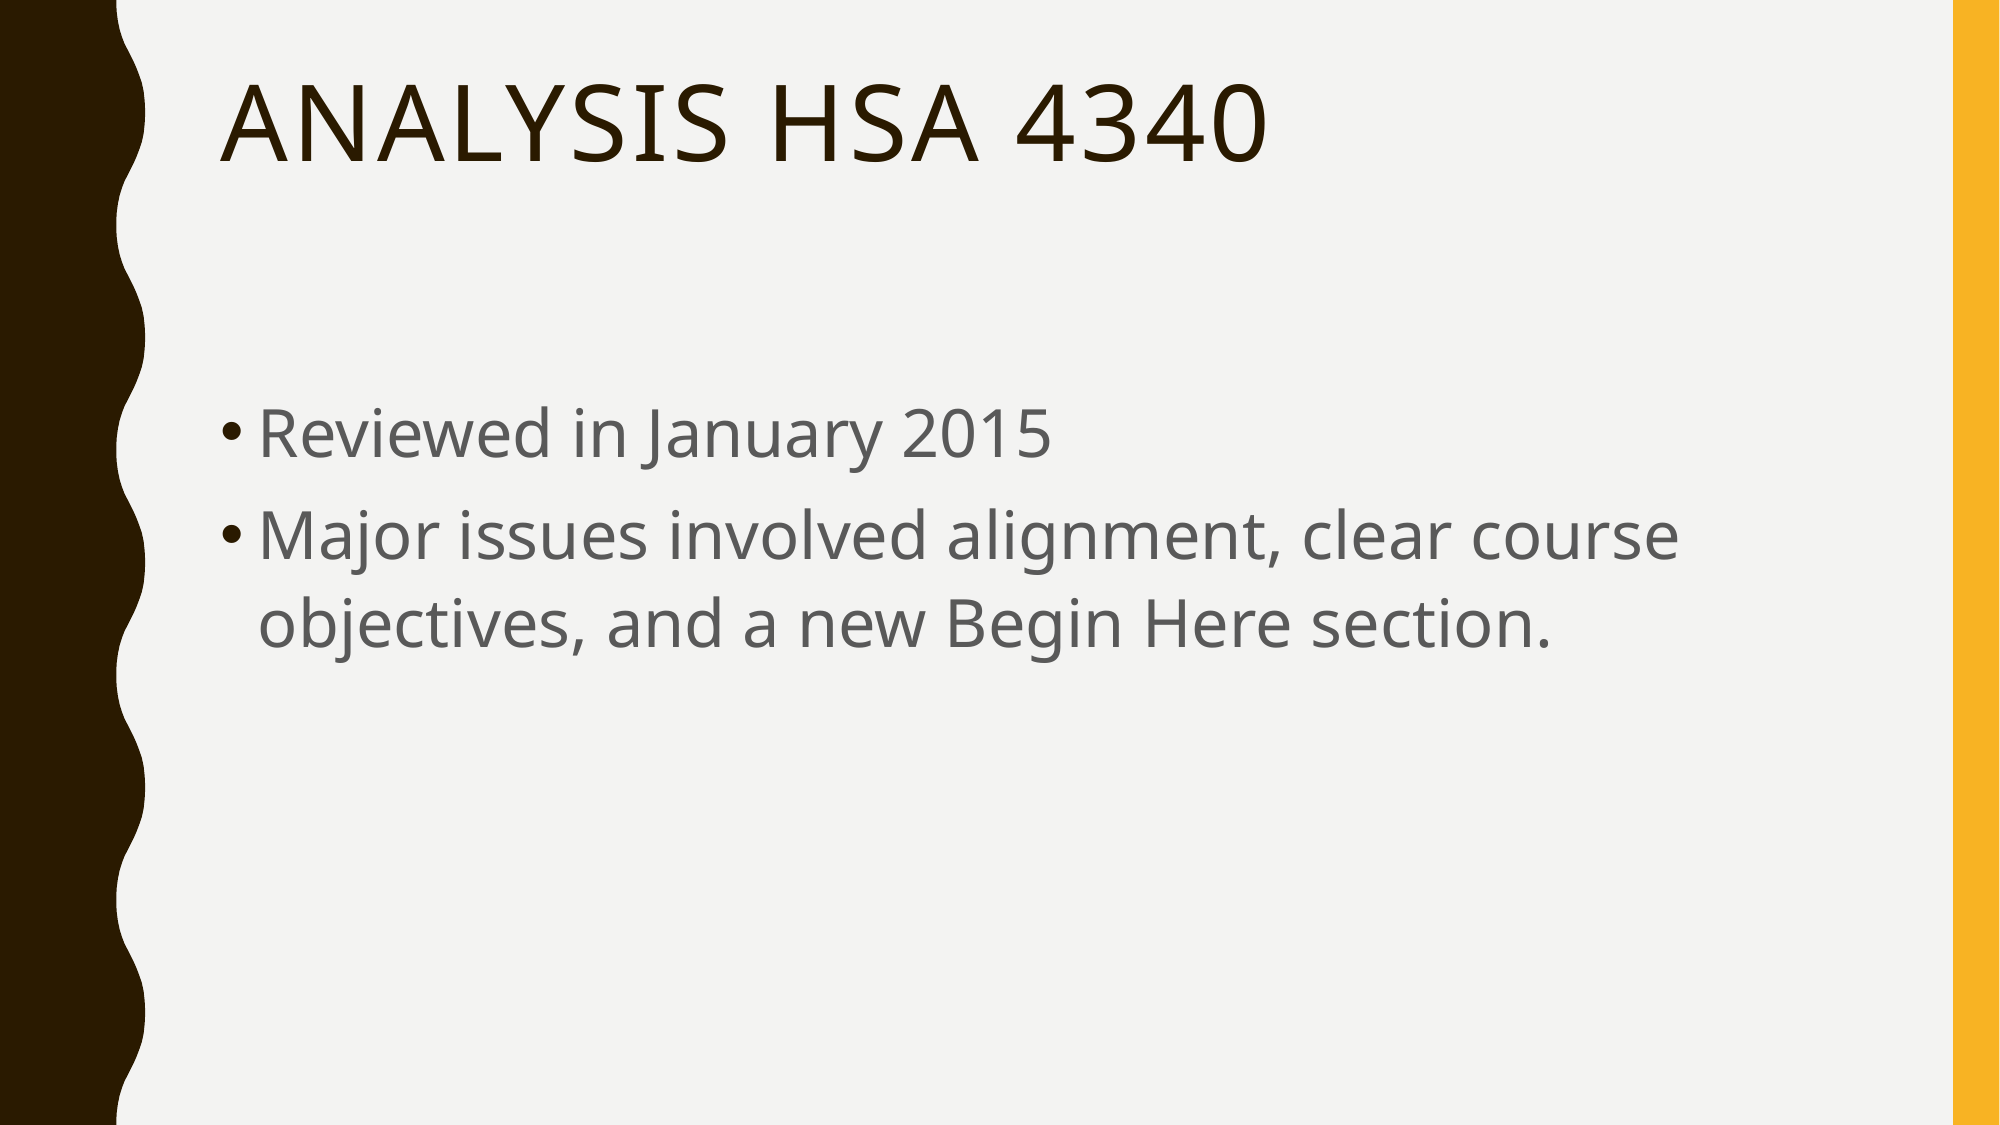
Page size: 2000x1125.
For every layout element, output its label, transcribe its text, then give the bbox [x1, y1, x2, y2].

title Analysis HSA 4340 [205, 62, 1875, 308]
list Reviewed in January 2015 Major issues involved alignment, clear course objectives, and a new Begin Here section. [205, 375, 1875, 965]
